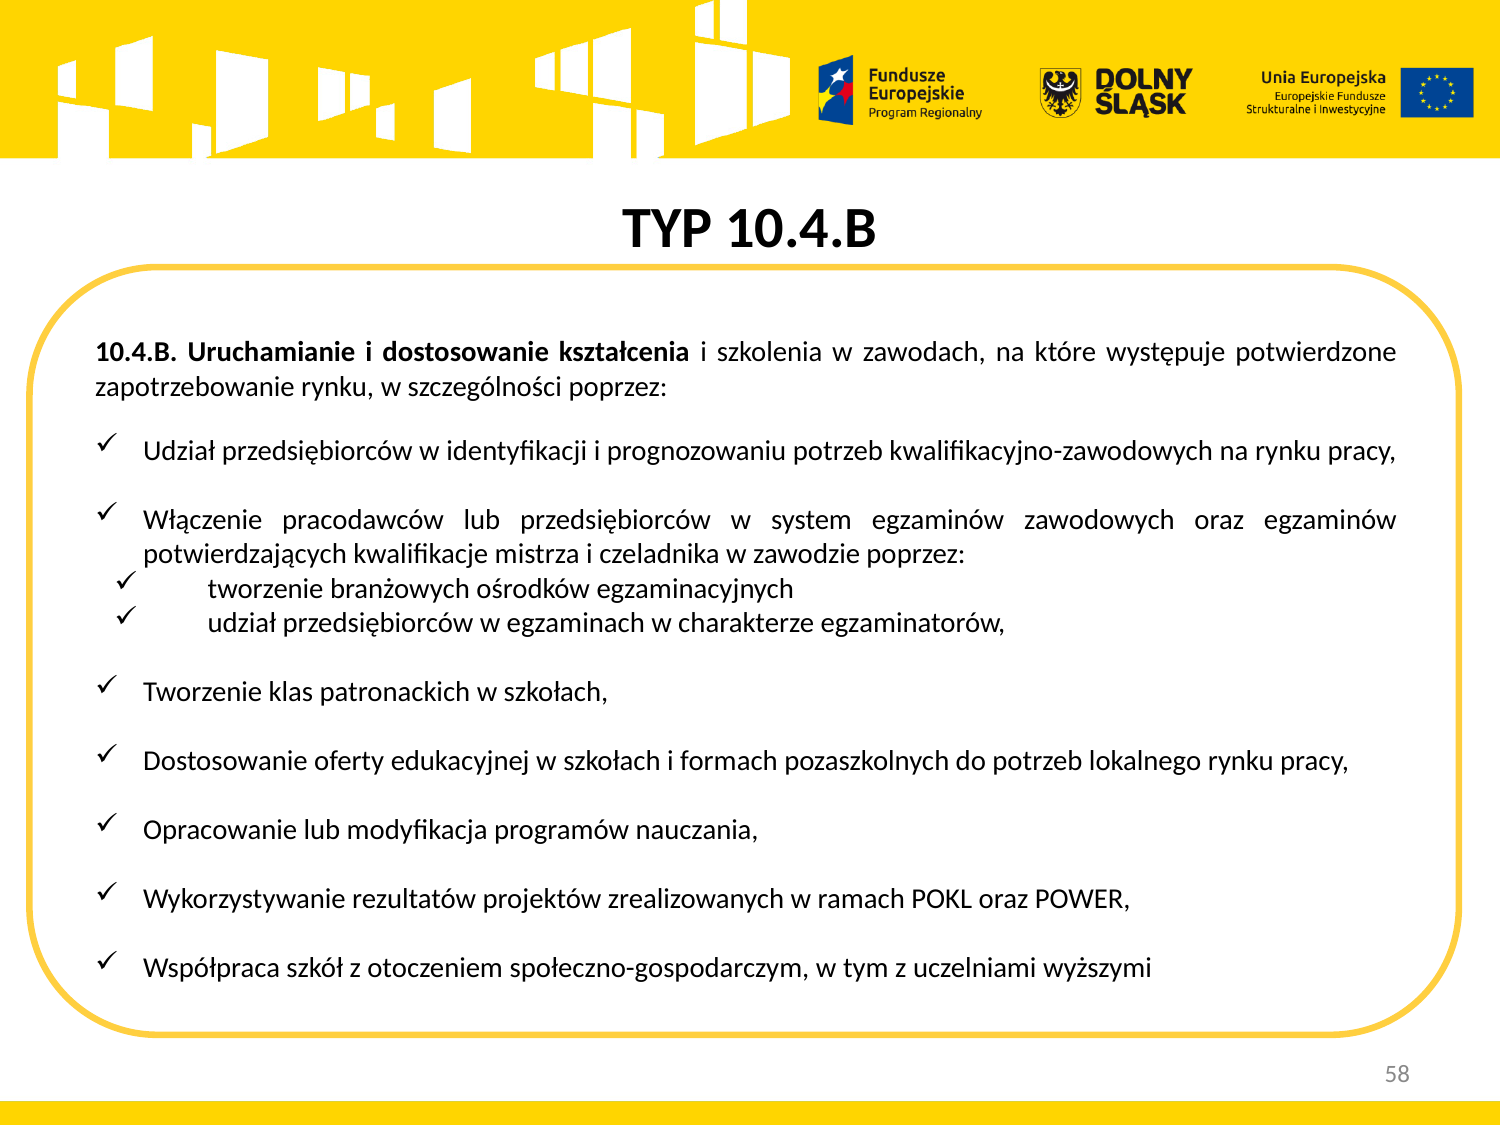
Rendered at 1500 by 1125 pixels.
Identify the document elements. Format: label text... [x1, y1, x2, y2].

text_box [100, 263, 1389, 277]
picture [0, 0, 1500, 1125]
title TYP 10.4.B [74, 171, 1426, 278]
slide_number 58 [1074, 1042, 1425, 1103]
text_box 10.4.B. Uruchamianie i dostosowanie kształcenia i szkolenia w zawodach, na które występuje potwierdzone zapotrzebowanie rynku, w szczególności poprzez: Udział przedsiębiorców w identyfikacji i prognozowaniu potrzeb kwalifikacyjno-zawodowych na rynku pracy, Włączenie pracodawców lub przedsiębiorców w system egzaminów zawodowych oraz egzaminów potwierdzających kwalifikacje mistrza i czeladnika w zawodzie poprzez: tworzenie branżowych ośrodków egzaminacyjnych udział przedsiębiorców w egzaminach w charakterze egzaminatorów, Tworzenie klas patronackich w szkołach, Dostosowanie oferty edukacyjnej w szkołach i formach pozaszkolnych do potrzeb lokalnego rynku pracy, Opracowanie lub modyfikacja programów nauczania, Wykorzystywanie rezultatów projektów zrealizowanych w ramach POKL oraz POWER, Współpraca szkół z otoczeniem społeczno-gospodarczym, w tym z uczelniami wyższymi [80, 277, 1412, 1010]
text_box [26, 289, 1463, 1039]
